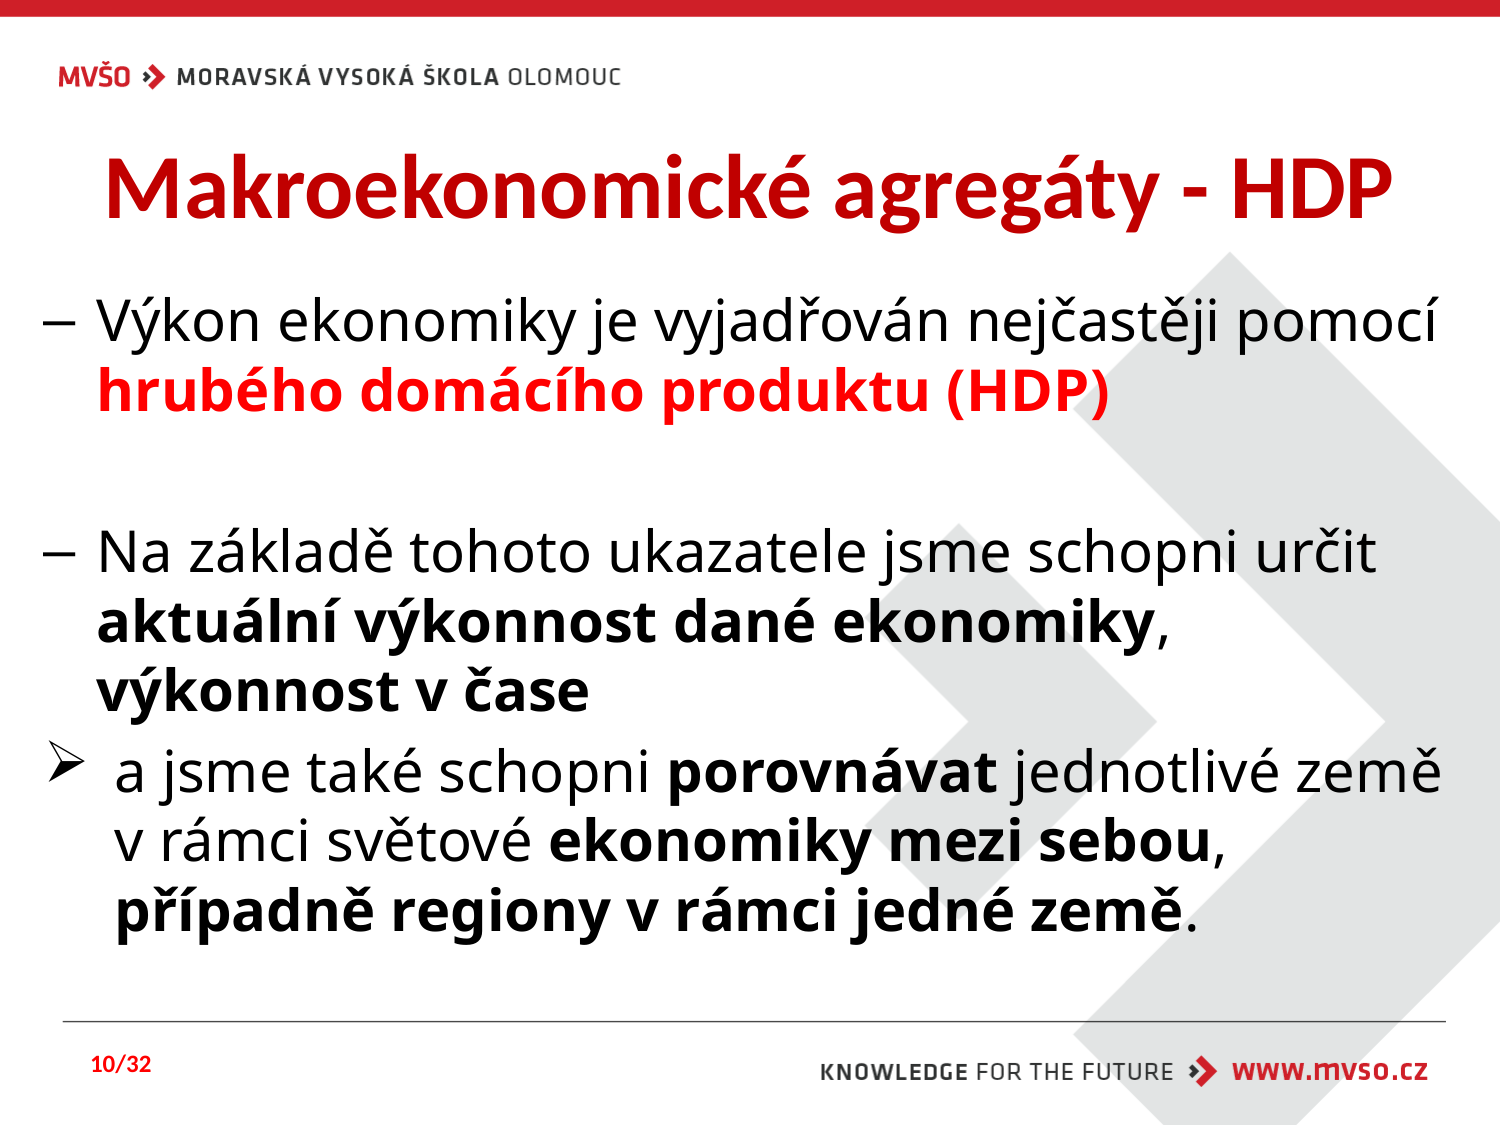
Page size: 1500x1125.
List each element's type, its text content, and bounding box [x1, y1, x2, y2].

text_box 10/32 [74, 1040, 213, 1085]
title Makroekonomické agregáty - HDP [75, 88, 1425, 195]
picture [0, 0, 1500, 1125]
list Výkon ekonomiky je vyjadřován nejčastěji pomocí hrubého domácího produktu (HDP) Na základě tohoto ukazatele jsme schopni určit aktuální výkonnost dané ekonomiky, výkonnost v čase a jsme také schopni porovnávat jednotlivé země v rámci světové ekonomiky mezi sebou, případně regiony v rámci jedné země. [27, 195, 1480, 961]
